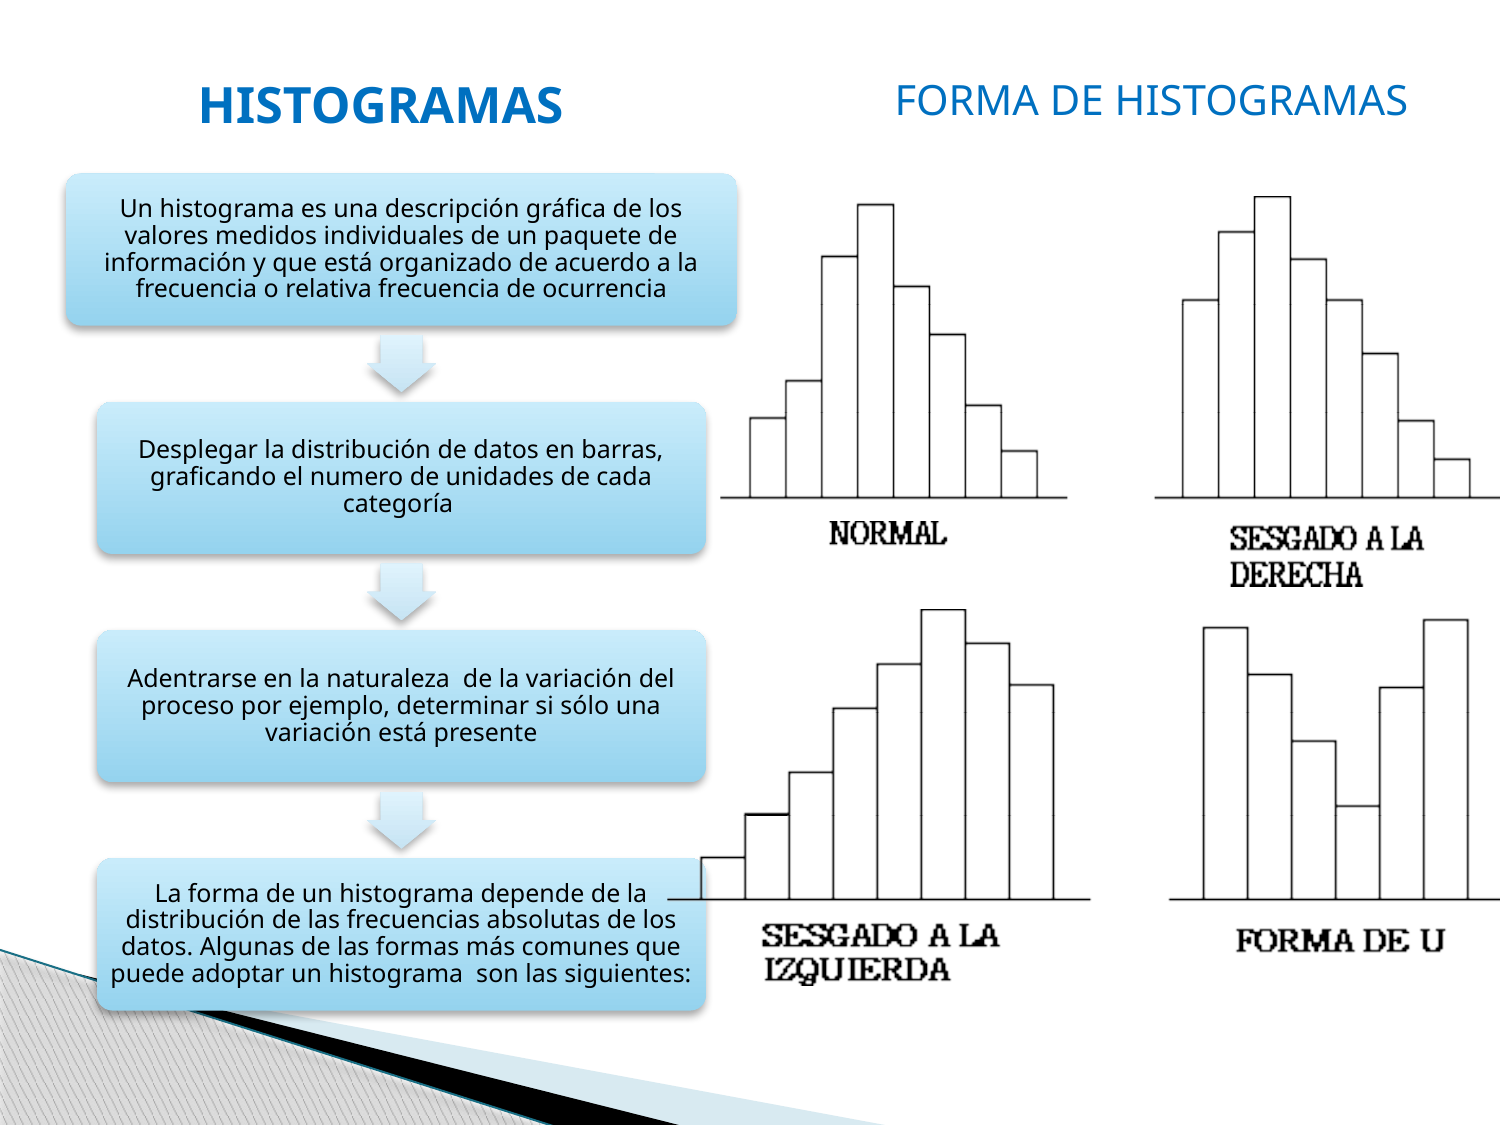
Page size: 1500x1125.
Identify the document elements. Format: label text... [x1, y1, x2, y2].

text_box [64, 172, 739, 1012]
picture [666, 609, 1500, 987]
text_box FORMA DE HISTOGRAMAS [868, 66, 1436, 132]
picture [720, 196, 1500, 587]
text_box HISTOGRAMAS [183, 66, 680, 142]
